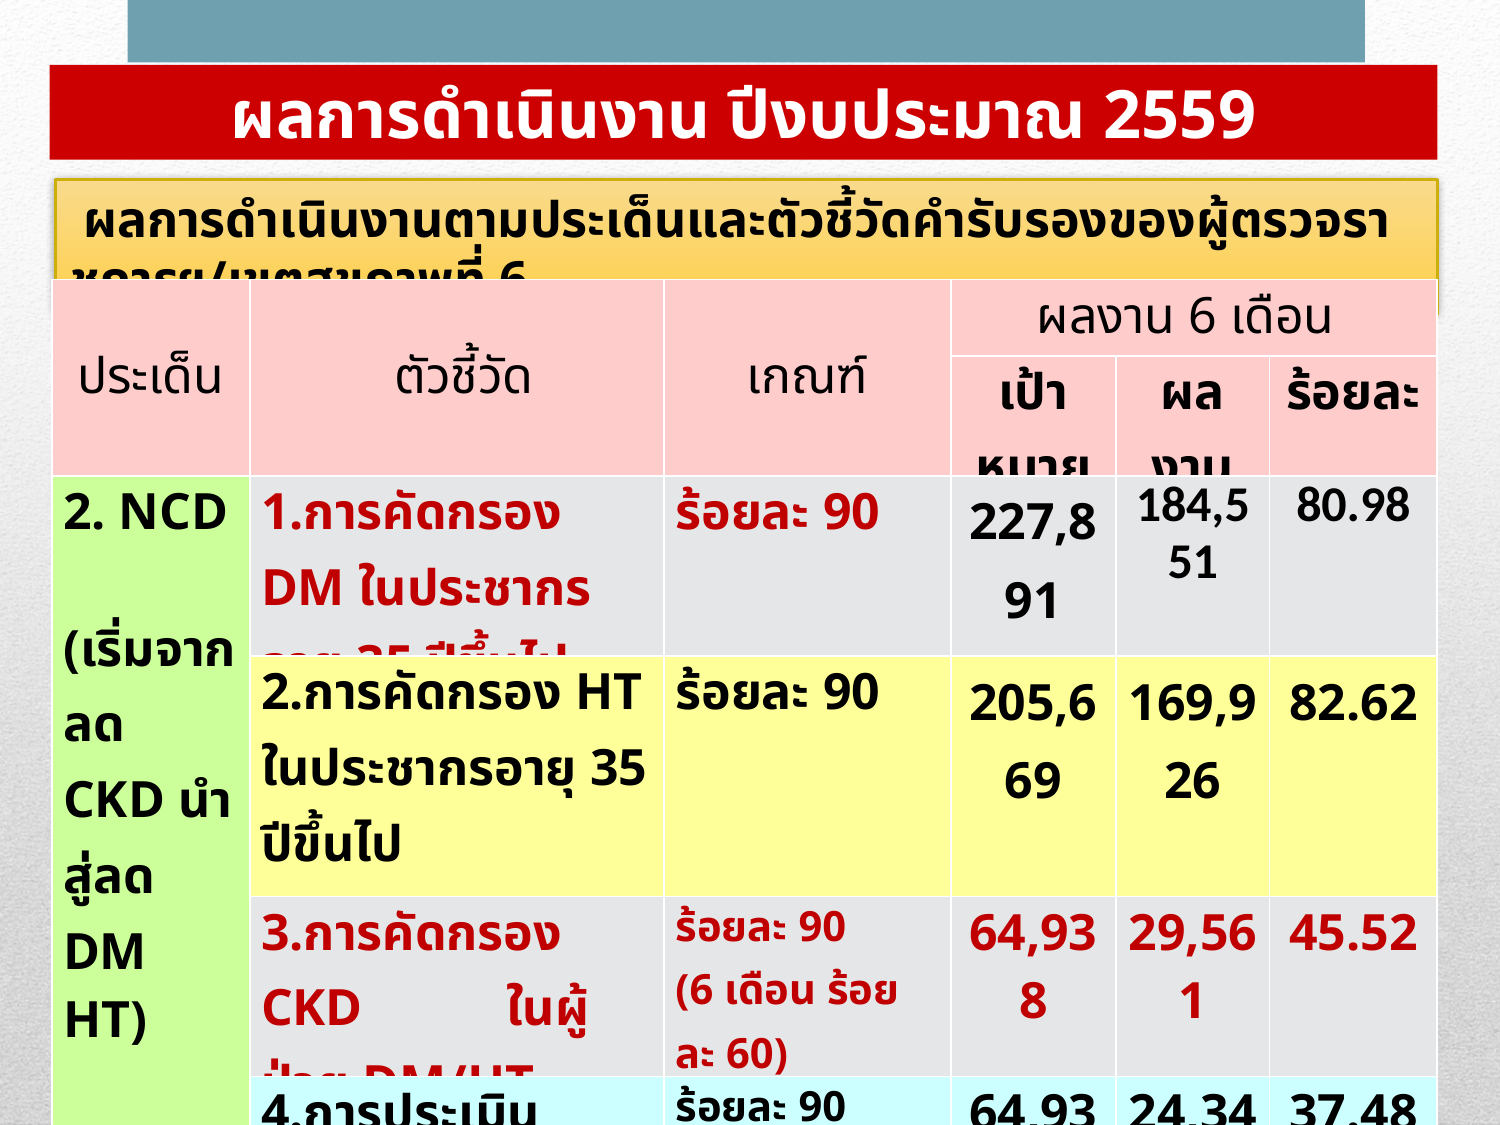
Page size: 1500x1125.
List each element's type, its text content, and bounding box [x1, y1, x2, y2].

table_cell 24,341 [1117, 1077, 1269, 1125]
table_cell เป้าหมาย [952, 357, 1115, 475]
table_cell 37.48 [1270, 1077, 1436, 1125]
table_cell 64,938 [952, 897, 1115, 1076]
table_cell 82.62 [1270, 657, 1436, 896]
table_cell 29,561 [1117, 897, 1269, 1076]
table_cell 3.การคัดกรอง CKD ในผู้ป่วย DM/HT [251, 897, 663, 1076]
text_box ผลการดำเนินงานตามประเด็นและตัวชี้วัดคำรับรองของผู้ตรวจราชการฯ/เขตสุขภาพที่ 6 [54, 178, 1439, 316]
table_cell 2.การคัดกรอง HT ในประชากรอายุ 35 ปีขึ้นไป [251, 657, 663, 896]
table_cell ร้อยละ [1270, 357, 1436, 475]
table_cell 169,926 [1117, 657, 1269, 896]
table_cell 1.การคัดกรอง DM ในประชากร อายุ 35 ปีขึ้นไป [251, 477, 663, 655]
table_cell 45.52 [1270, 897, 1436, 1076]
table_cell 2. NCD (เริ่มจากลด CKD นำสู่ลด DM HT) [53, 477, 249, 1125]
table_cell ผลงาน [1117, 357, 1269, 475]
text_box ผลการดำเนินงาน ปีงบประมาณ 2559 [49, 64, 1438, 160]
table_cell 205,669 [952, 657, 1115, 896]
table_cell 227,891 [952, 477, 1115, 655]
table_cell ร้อยละ 90 [665, 477, 950, 655]
table_cell ร้อยละ 90 (6 เดือนร้อยละ 60) [665, 1077, 950, 1125]
table_header เกณฑ์ [665, 280, 950, 475]
table_cell 80.98 [1270, 477, 1436, 655]
table_cell 64,938 [952, 1077, 1115, 1125]
table_cell ร้อยละ 90 (6 เดือน ร้อยละ 60) [665, 897, 950, 1076]
table_cell ร้อยละ 90 [665, 657, 950, 896]
table_header ตัวชี้วัด [251, 280, 663, 475]
table_cell 4.การประเมิน CVD risk ในผู้ป่วย DM/HT [251, 1077, 663, 1125]
table_header ผลงาน 6 เดือน [952, 280, 1436, 355]
table_cell 184,551 [1117, 477, 1269, 655]
table_header ประเด็น [53, 280, 249, 475]
